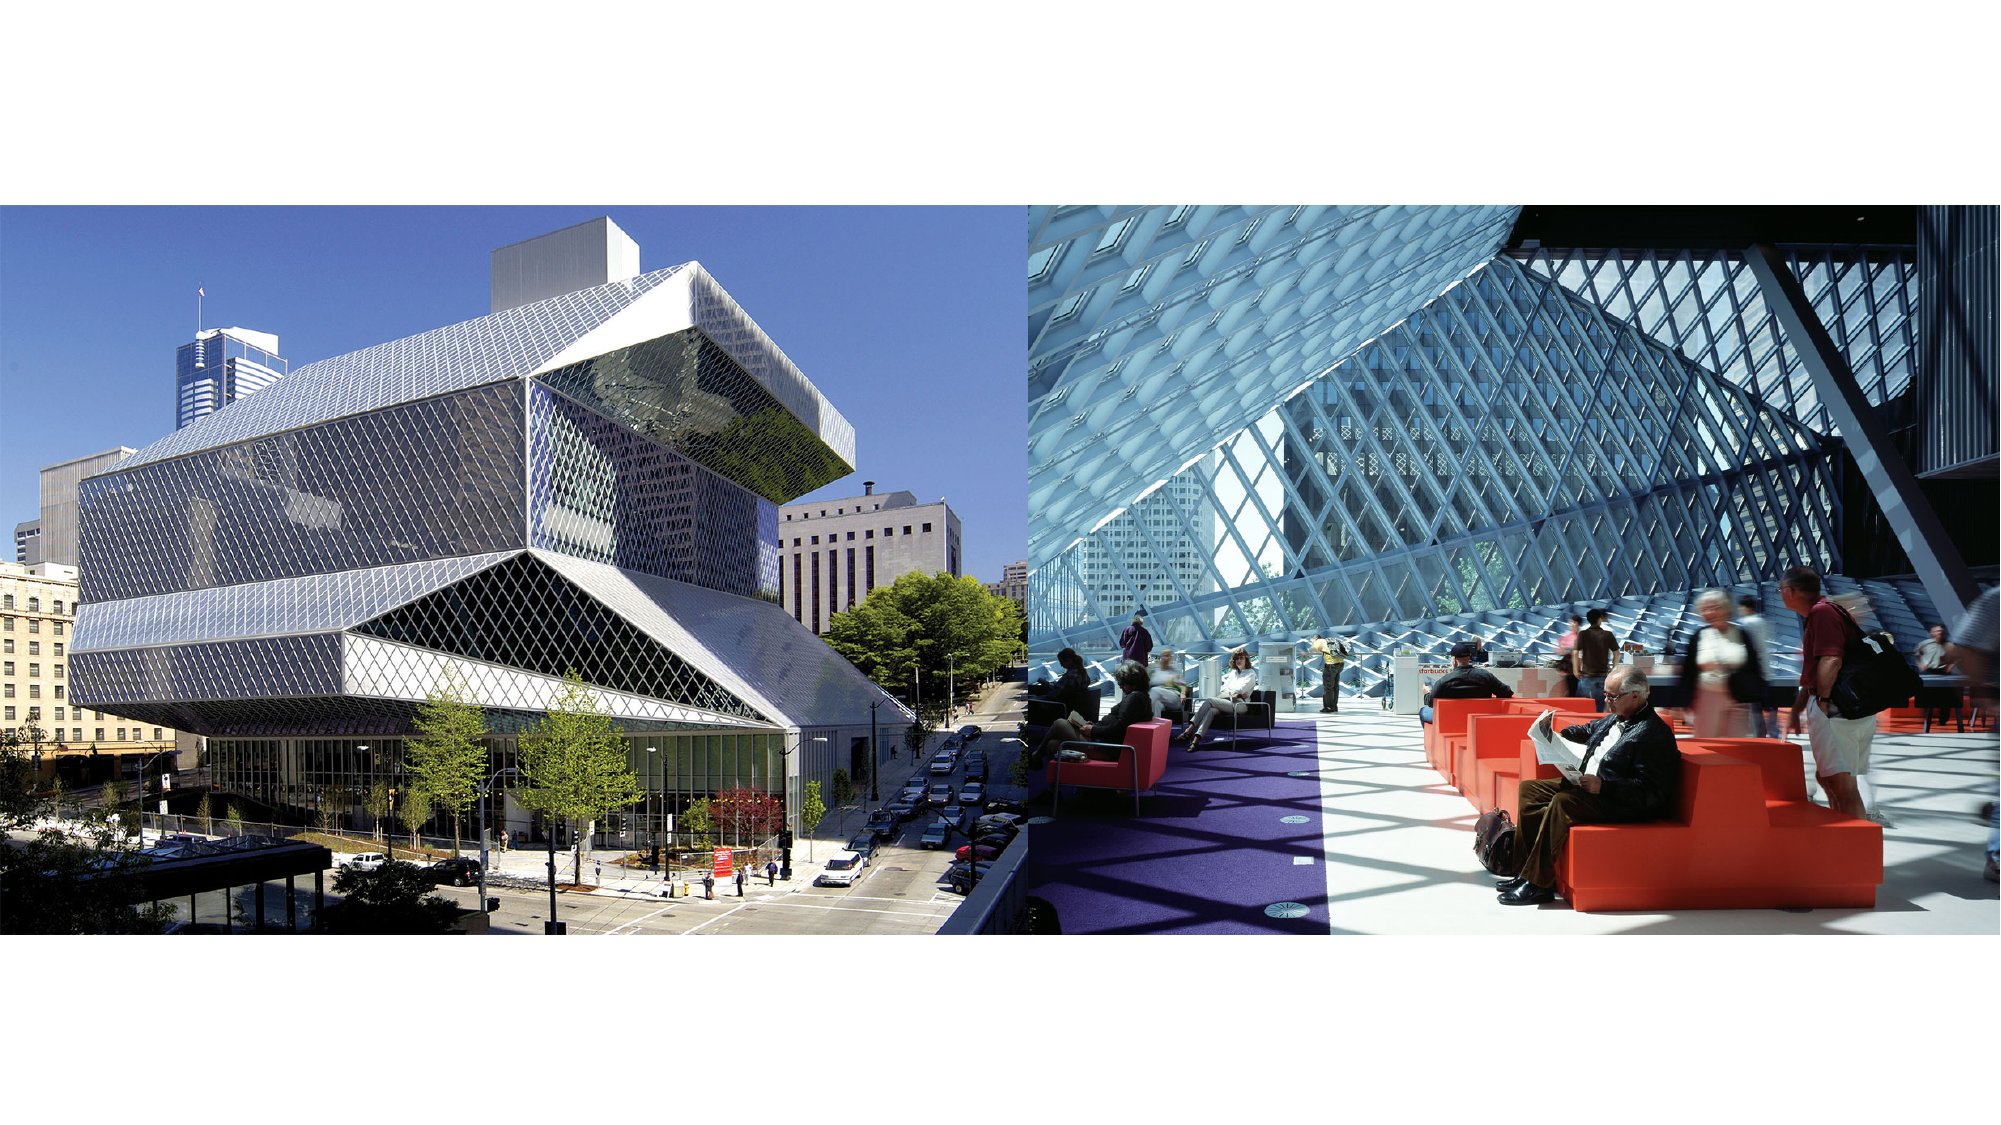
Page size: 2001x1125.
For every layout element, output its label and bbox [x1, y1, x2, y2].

picture [1028, 205, 2000, 935]
list [0, 205, 1028, 935]
